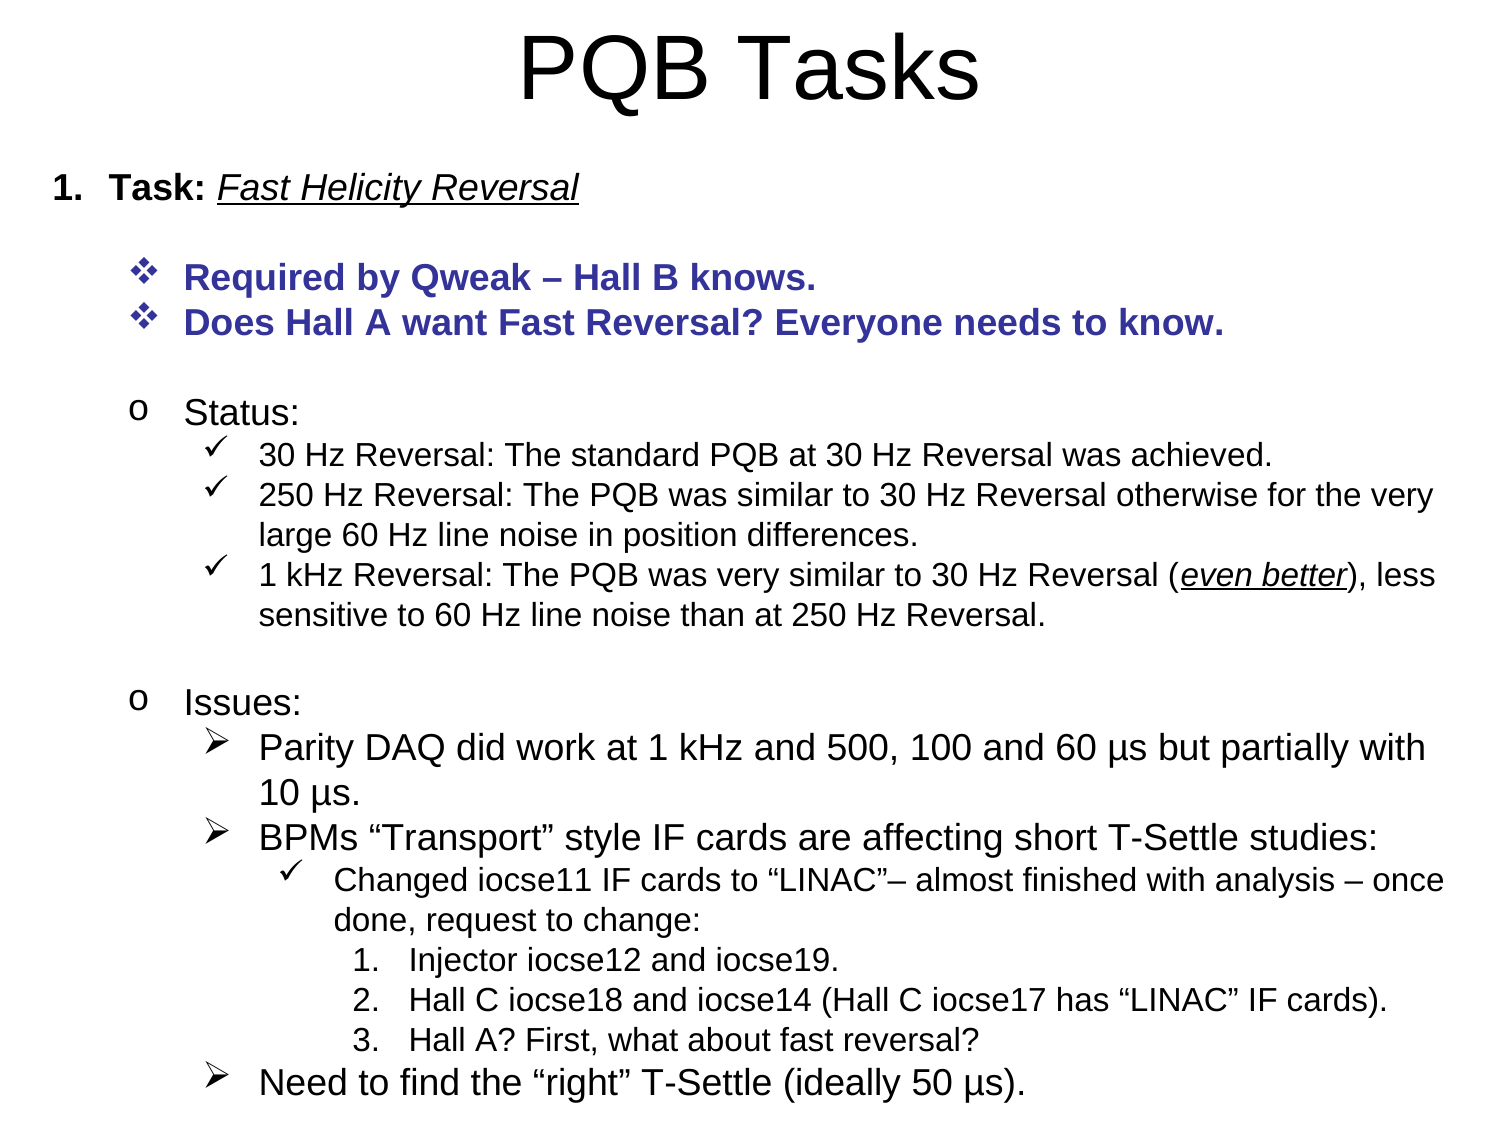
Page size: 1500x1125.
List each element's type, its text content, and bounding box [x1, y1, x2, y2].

text_box PQB Tasks [74, 0, 1425, 113]
text_box Task: Fast Helicity Reversal Required by Qweak – Hall B knows. Does Hall A want Fast Reversal? Everyone needs to know. Status: 30 Hz Reversal: The standard PQB at 30 Hz Reversal was achieved. 250 Hz Reversal: The PQB was similar to 30 Hz Reversal otherwise for the very large 60 Hz line noise in position differences. 1 kHz Reversal: The PQB was very similar to 30 Hz Reversal (even better), less sensitive to 60 Hz line noise than at 250 Hz Reversal. Issues: Parity DAQ did work at 1 kHz and 500, 100 and 60 µs but partially with 10 µs. BPMs “Transport” style IF cards are affecting short T-Settle studies: Changed iocse11 IF cards to “LINAC”– almost finished with analysis – once done, request to change: Injector iocse12 and iocse19. Hall C iocse18 and iocse14 (Hall C iocse17 has “LINAC” IF cards). Hall A? First, what about fast reversal? Need to find the “right” T-Settle (ideally 50 µs). [37, 155, 1463, 1125]
